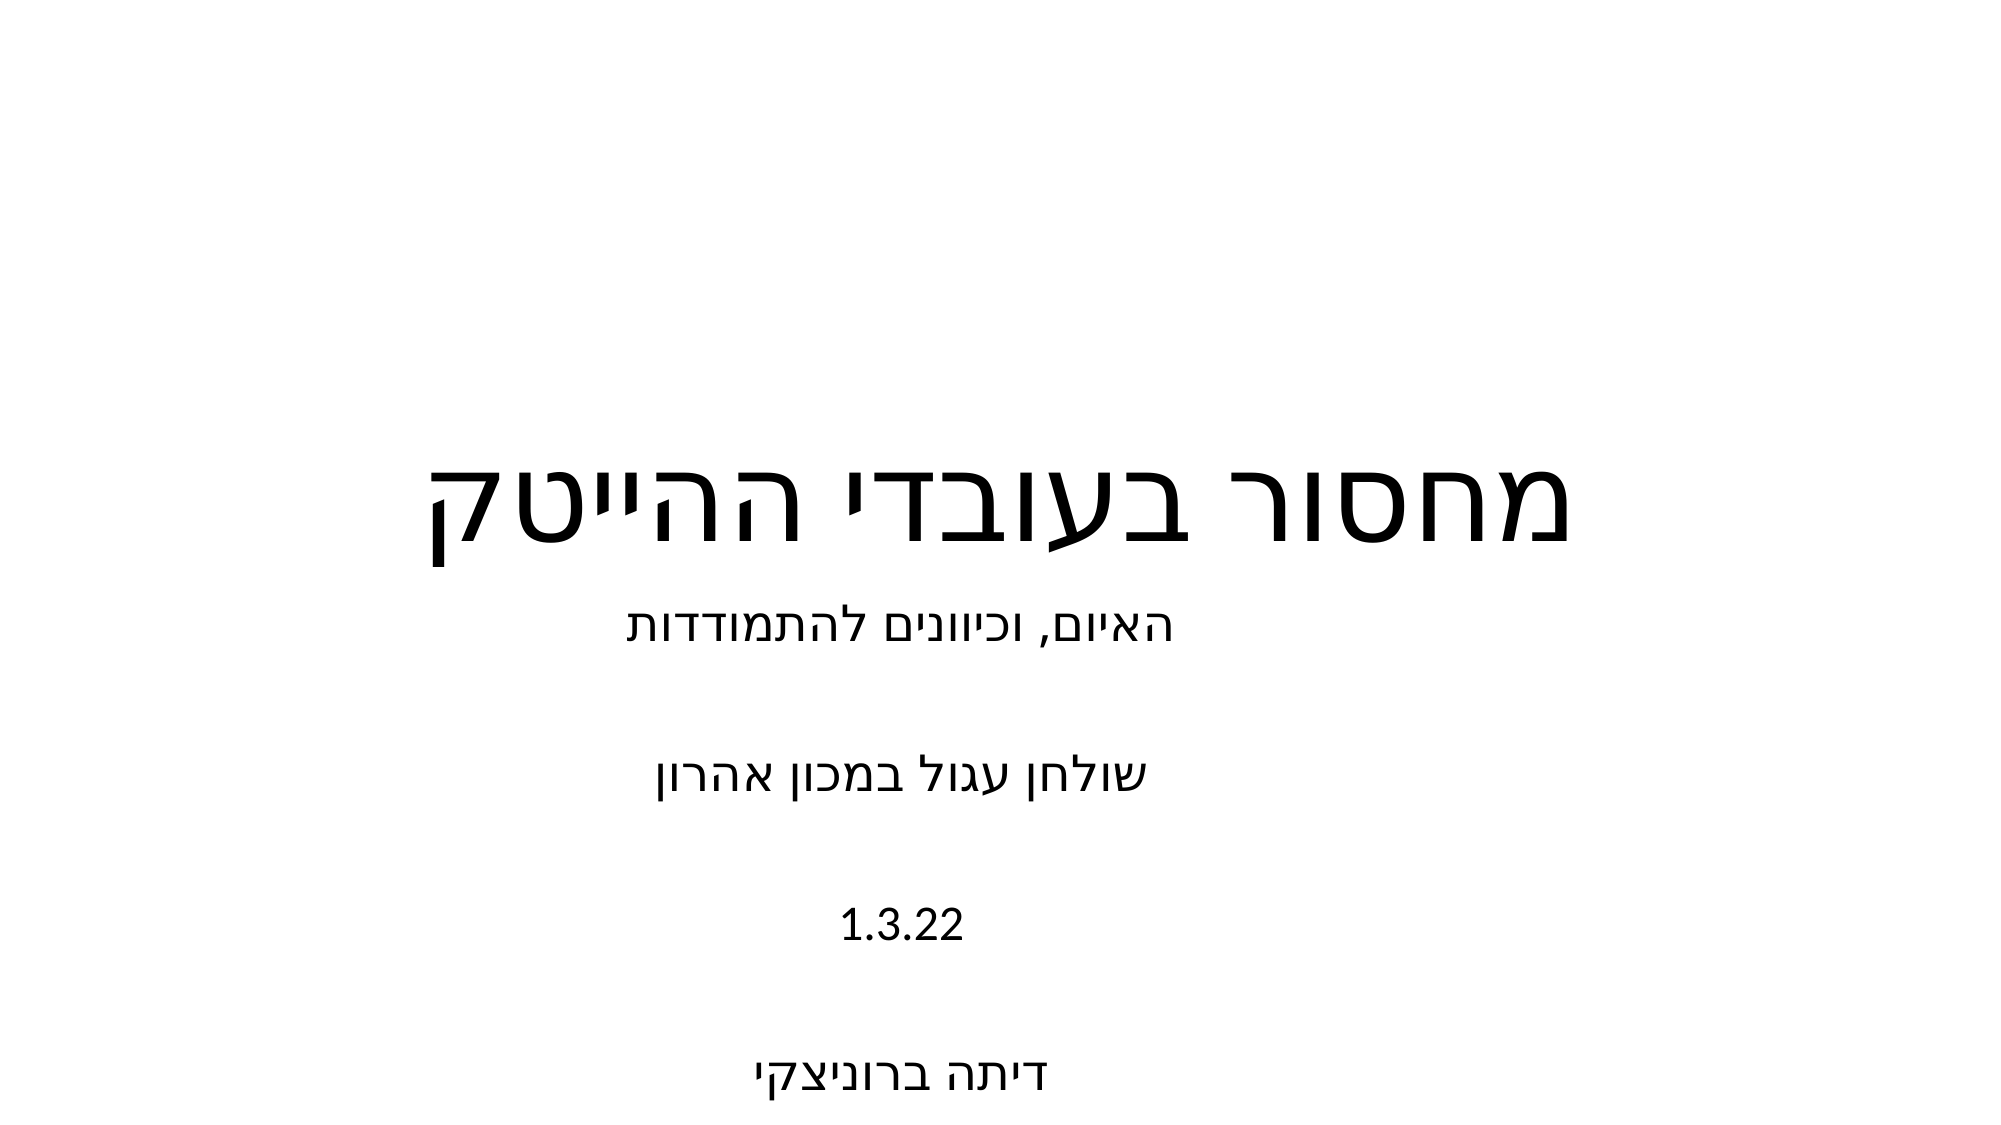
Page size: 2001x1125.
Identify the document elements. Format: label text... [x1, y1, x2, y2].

subtitle האיום, וכיוונים להתמודדות שולחן עגול במכון אהרון 1.3.22 דיתה ברוניצקי [52, 590, 1750, 1125]
title מחסור בעובדי ההייטק [249, 184, 1750, 576]
